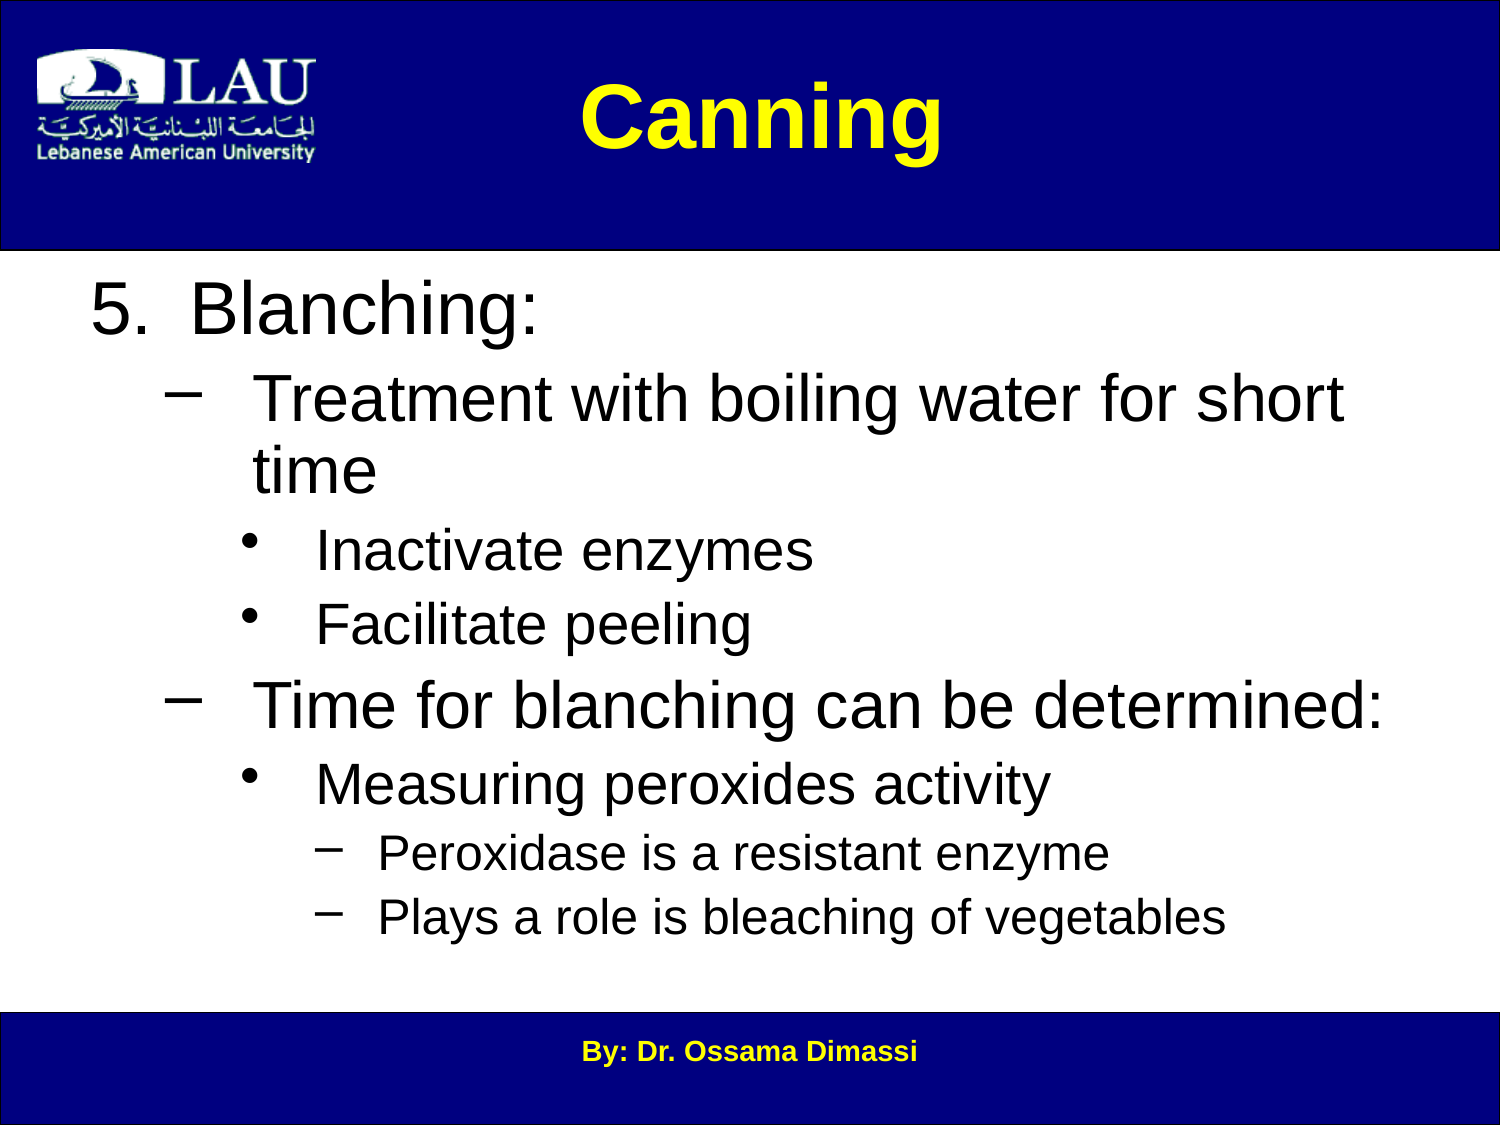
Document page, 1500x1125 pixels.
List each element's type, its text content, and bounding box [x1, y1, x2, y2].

text_box Canning [212, 49, 1313, 175]
footer By: Dr. Ossama Dimassi [512, 1024, 988, 1103]
list Blanching: Treatment with boiling water for short time Inactivate enzymes Facilitate peeling Time for blanching can be determined: Measuring peroxides activity Peroxidase is a resistant enzyme Plays a role is bleaching of vegetables [74, 262, 1426, 981]
picture [37, 49, 212, 163]
